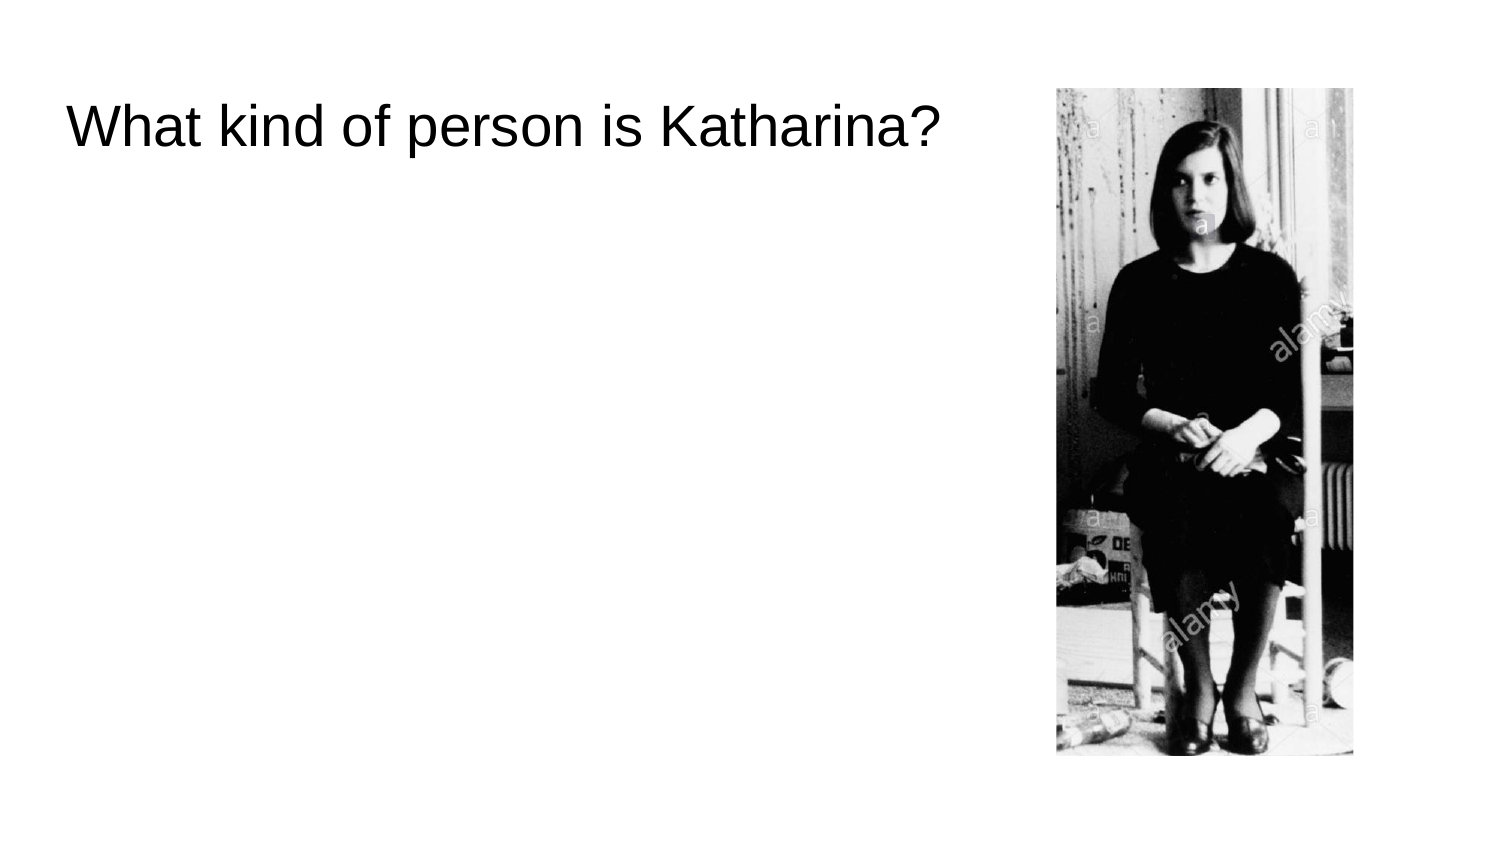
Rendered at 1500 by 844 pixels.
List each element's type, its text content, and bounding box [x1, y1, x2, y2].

title What kind of person is Katharina? [51, 72, 1449, 167]
picture [1056, 88, 1354, 756]
